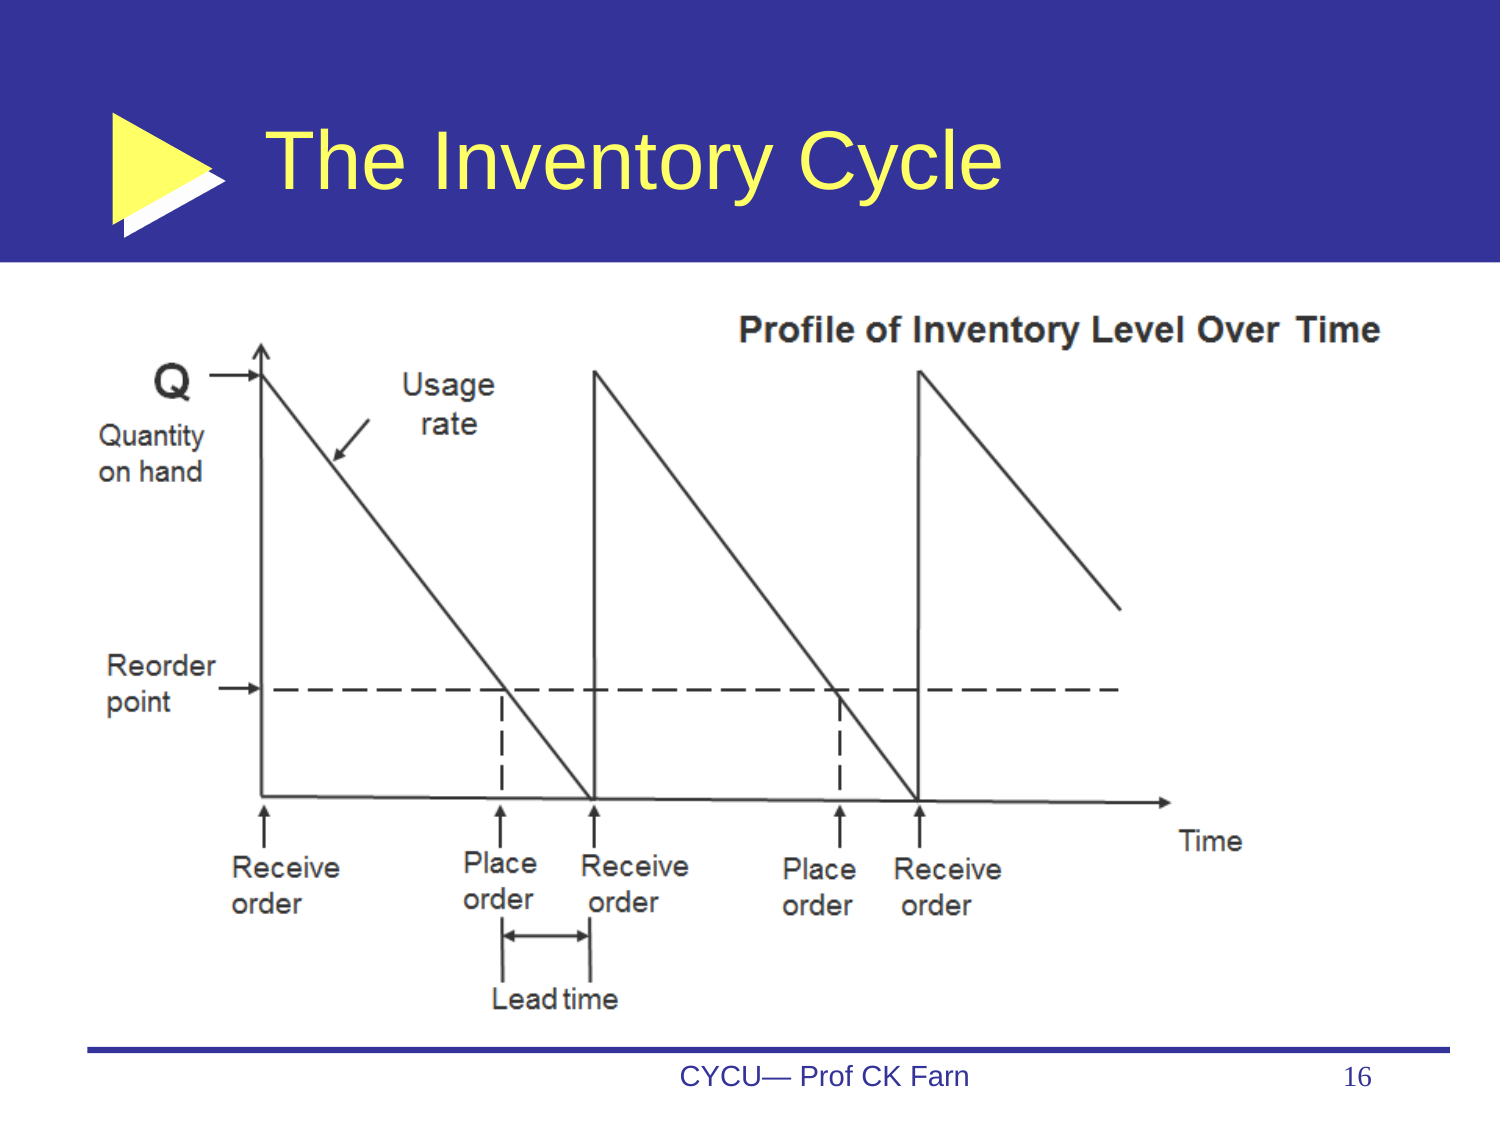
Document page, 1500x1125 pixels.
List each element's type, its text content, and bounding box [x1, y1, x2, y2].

slide_number 16 [1074, 1050, 1388, 1125]
footer CYCU— Prof CK Farn [587, 1050, 1063, 1125]
picture [86, 302, 1383, 1022]
title The Inventory Cycle [249, 62, 1388, 250]
